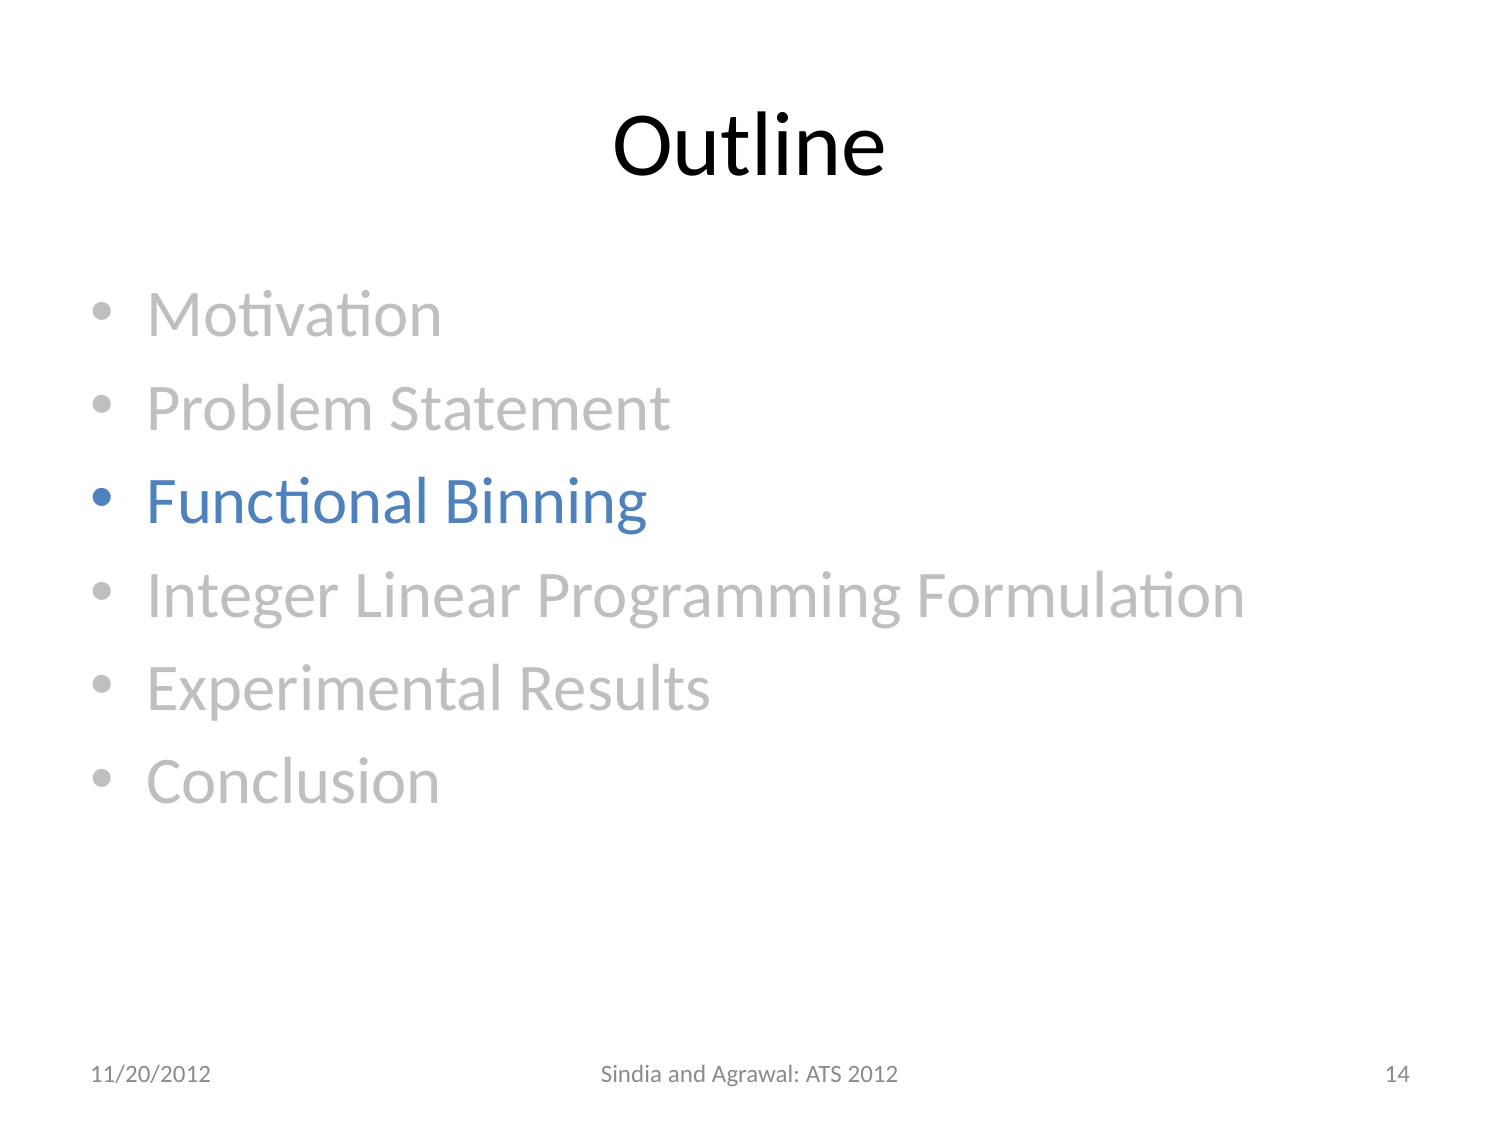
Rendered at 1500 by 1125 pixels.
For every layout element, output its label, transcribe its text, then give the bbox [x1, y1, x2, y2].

footer Sindia and Agrawal: ATS 2012 [512, 1042, 988, 1103]
list Motivation Problem Statement Functional Binning Integer Linear Programming Formulation Experimental Results Conclusion [75, 262, 1425, 1005]
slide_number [75, 1042, 425, 1103]
title Outline [75, 45, 1425, 233]
slide_number 14 [1074, 1042, 1425, 1103]
